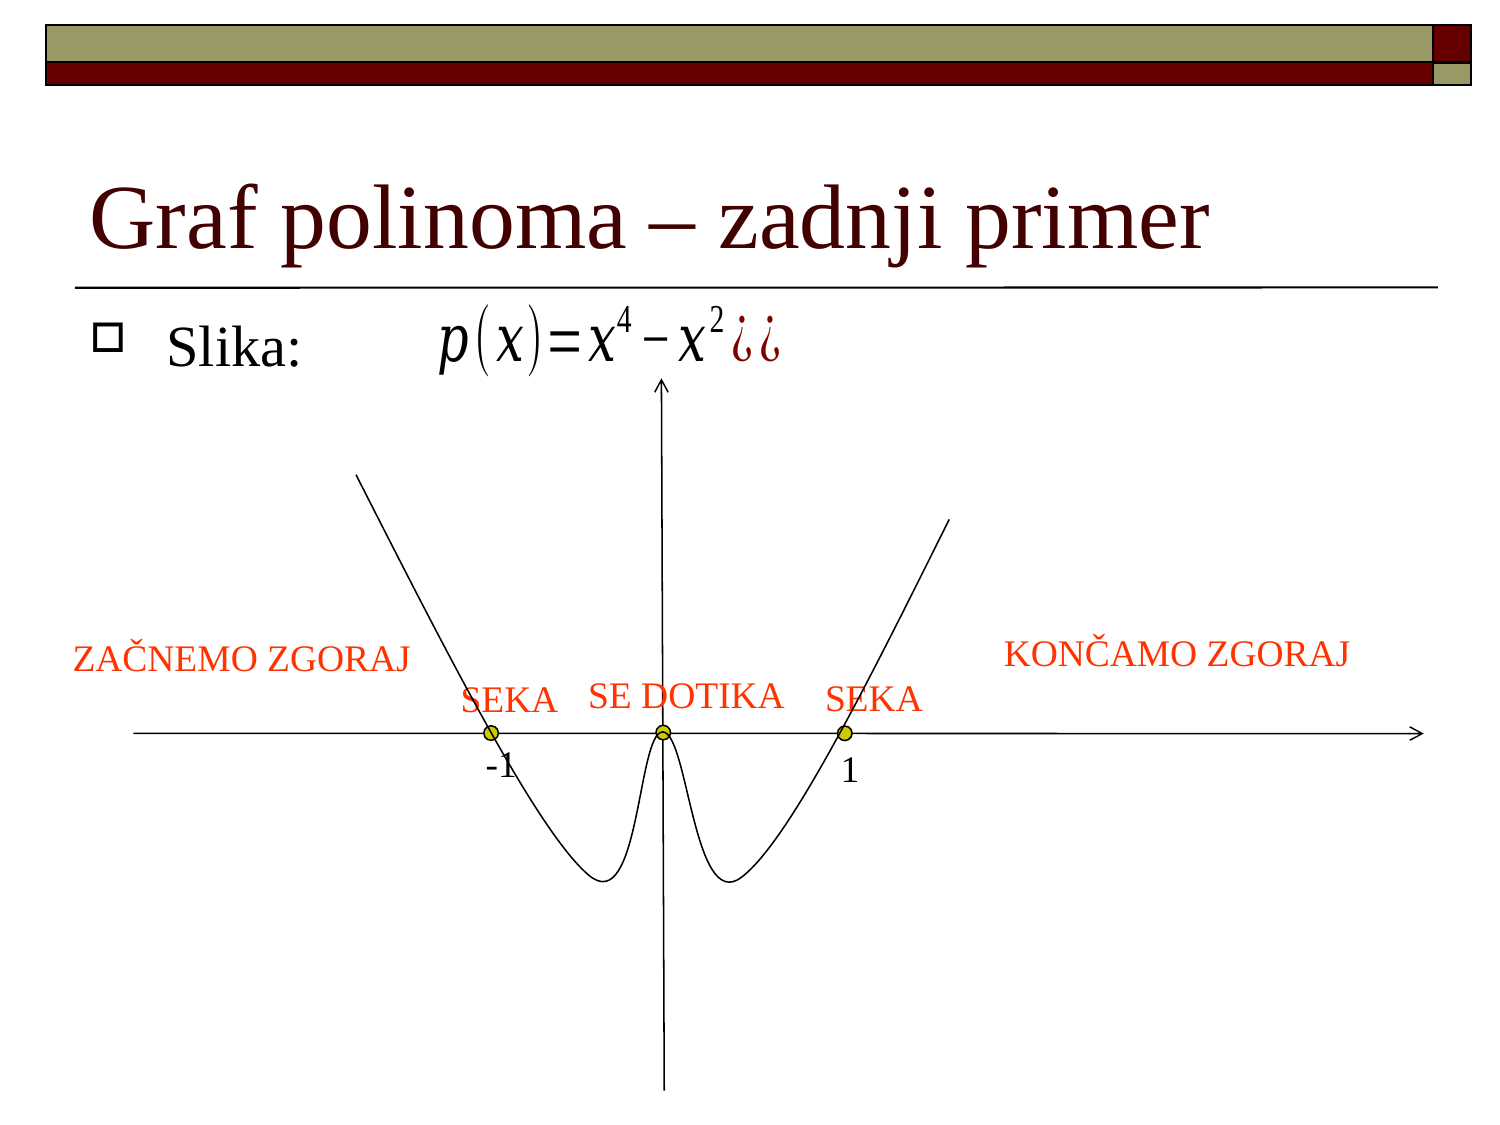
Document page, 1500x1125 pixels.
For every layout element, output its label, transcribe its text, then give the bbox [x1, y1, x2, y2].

list Slika: [75, 299, 738, 954]
text_box KONČAMO ZGORAJ [989, 621, 1365, 682]
text_box [355, 474, 950, 883]
text_box [839, 727, 853, 737]
text_box [657, 733, 669, 740]
text_box [853, 726, 1424, 741]
text_box [654, 378, 669, 497]
text_box SEKA [445, 666, 487, 728]
text_box -1 [470, 732, 525, 793]
text_box SEKA [844, 666, 938, 727]
text_box 1 [825, 737, 875, 799]
text_box ZAČNEMO ZGORAJ [57, 625, 426, 687]
title Graf polinoma – zadnji primer [75, 71, 1425, 275]
